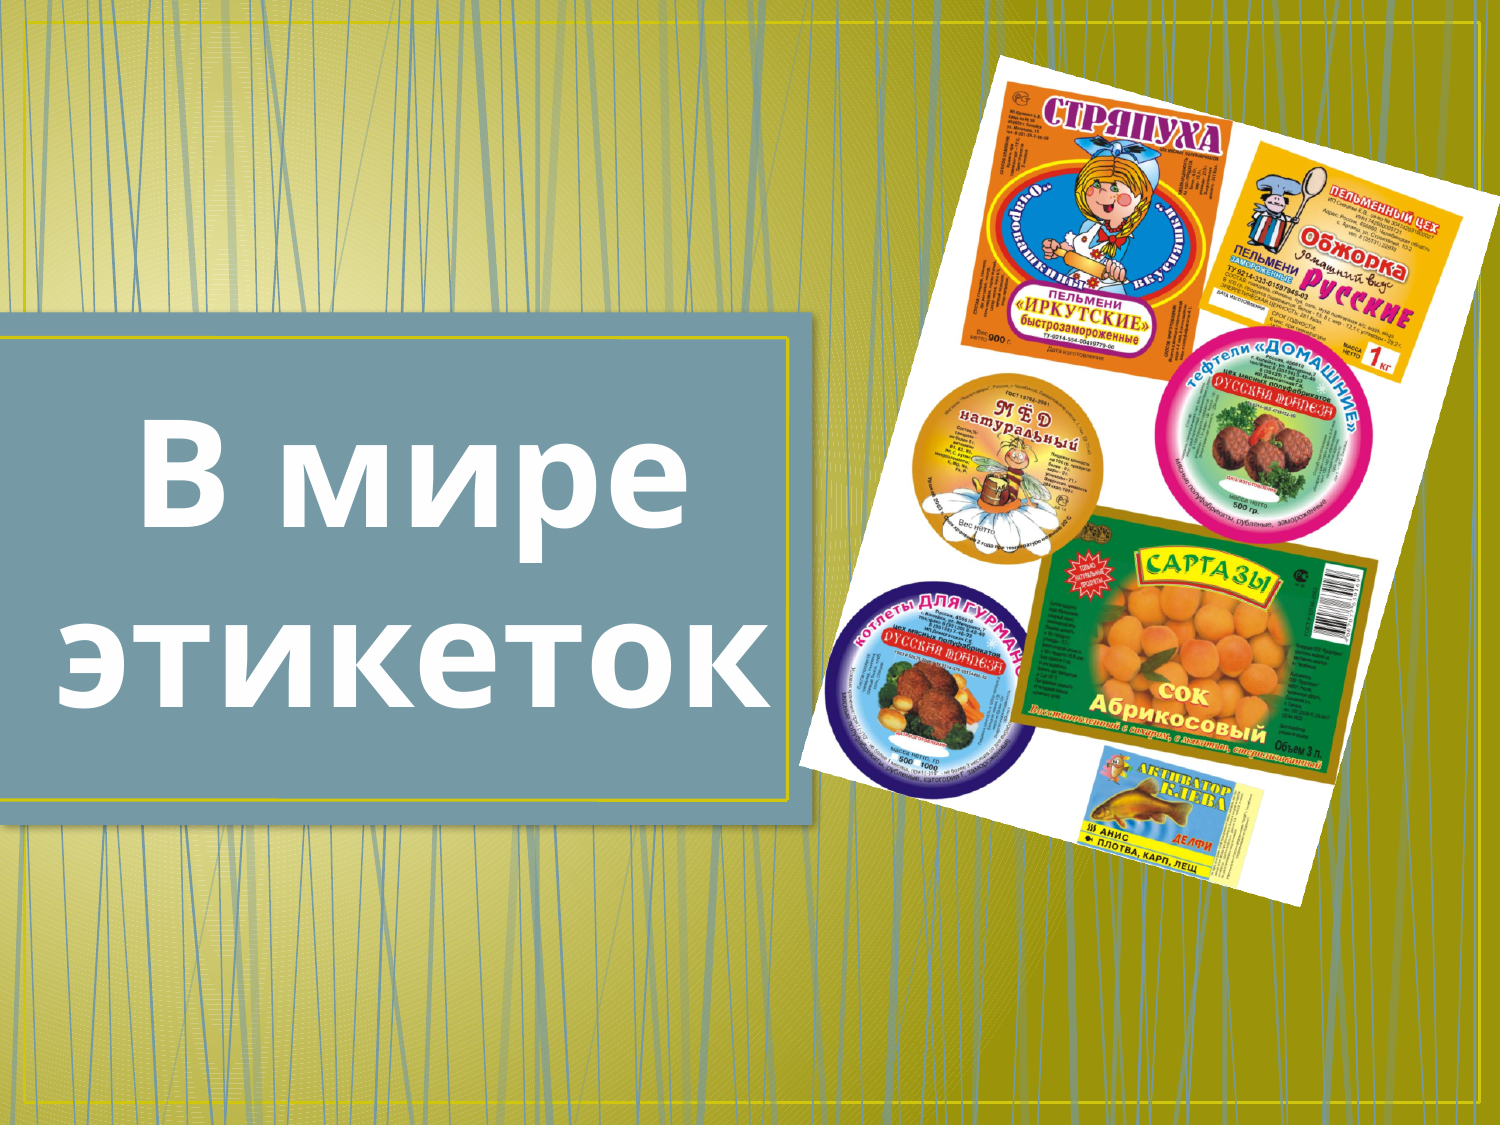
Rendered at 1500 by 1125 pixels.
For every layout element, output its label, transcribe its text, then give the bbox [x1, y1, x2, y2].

picture [799, 56, 1500, 906]
title В мире этикеток [29, 373, 798, 745]
